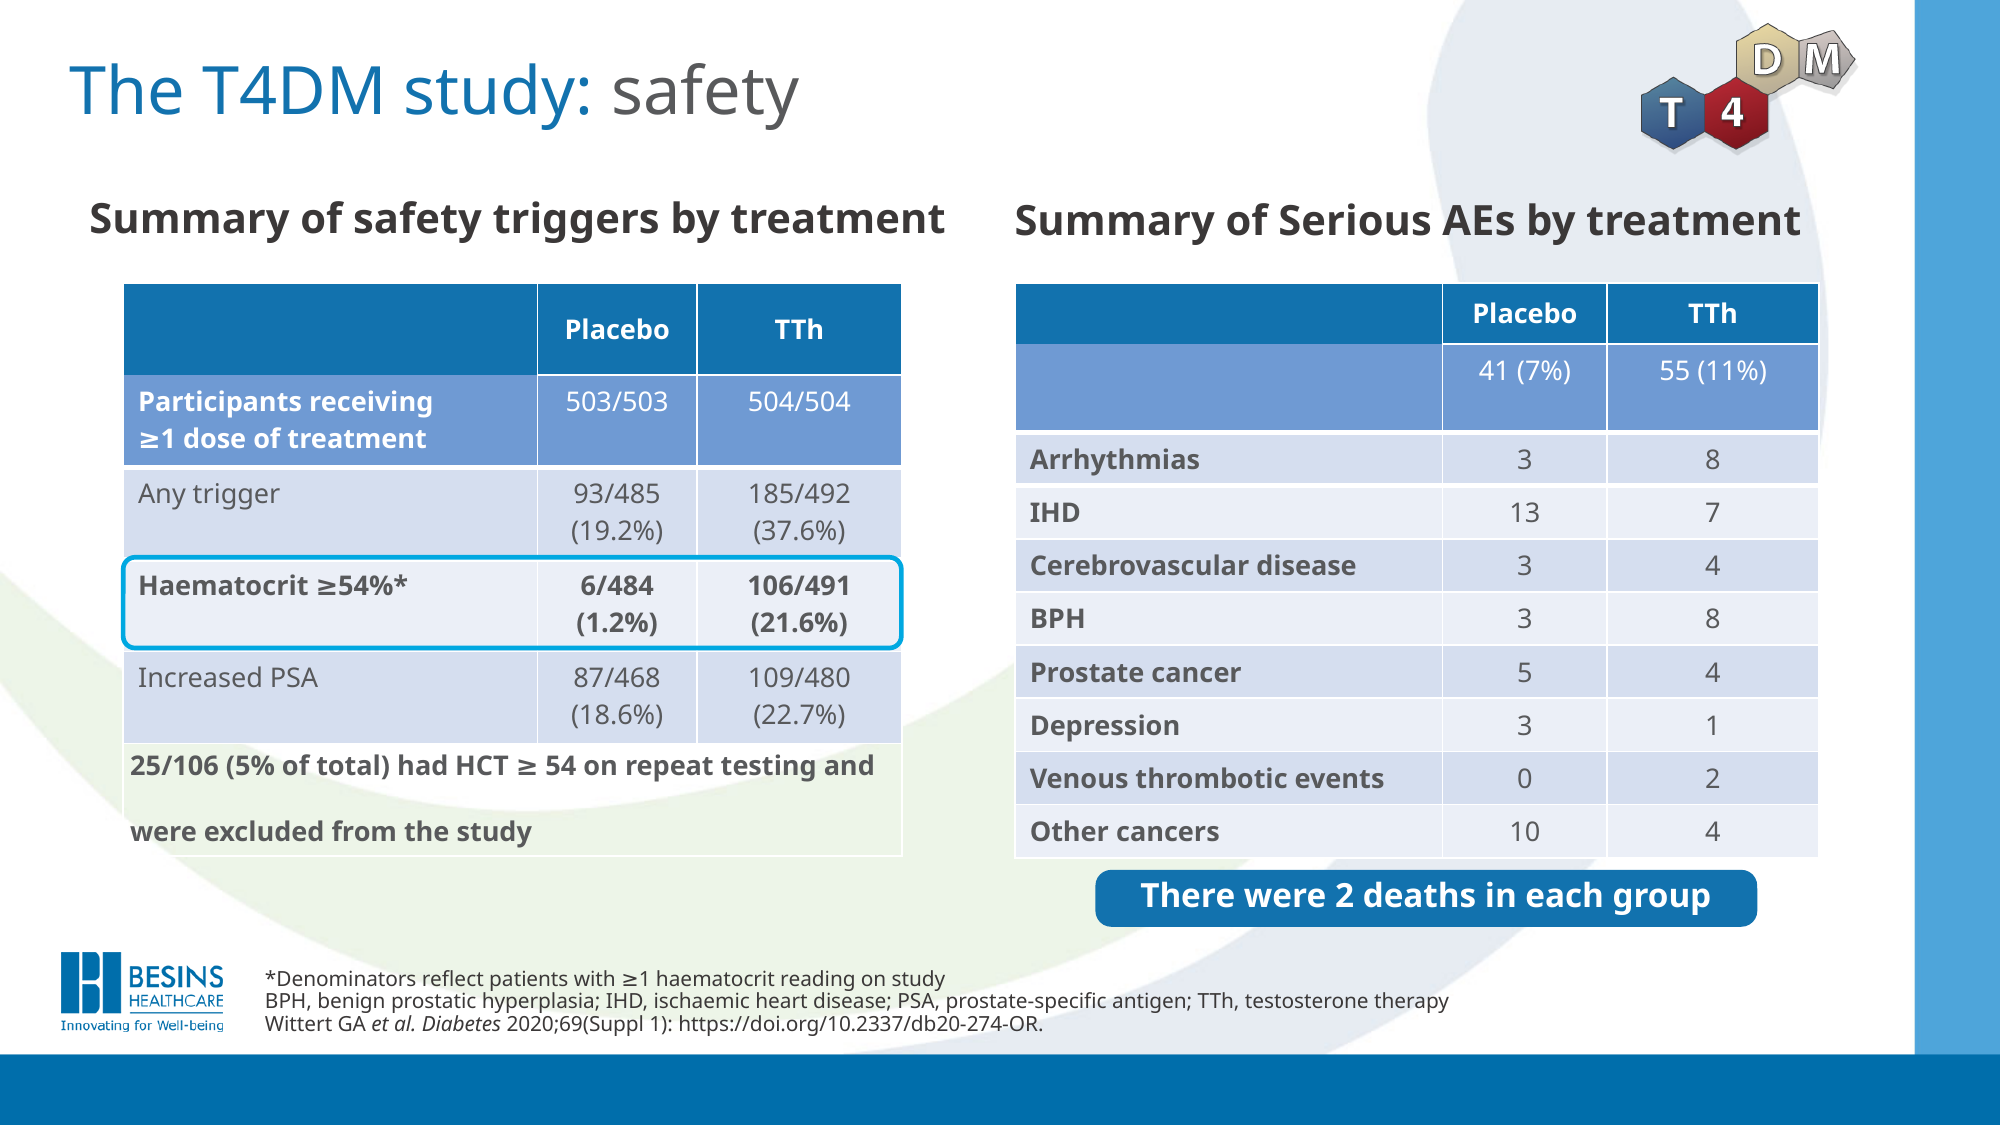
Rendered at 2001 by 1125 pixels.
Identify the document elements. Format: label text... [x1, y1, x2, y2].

table_cell Depression [1016, 699, 1442, 751]
text_box [123, 557, 902, 649]
table_cell 109/480 (22.7%) [698, 652, 901, 743]
table_header Placebo [538, 284, 696, 374]
table_cell 7 [1608, 488, 1818, 538]
table_cell Haematocrit ≥54%* [124, 643, 537, 651]
table_cell Any trigger [124, 470, 537, 557]
table_cell 55 (11%) [1608, 345, 1818, 430]
table_header [1016, 284, 1442, 344]
table_cell 185/492 (37.6%) [698, 470, 901, 557]
table_cell 8 [1608, 593, 1818, 644]
table_cell Participants receiving ≥1 dose of treatment [124, 375, 537, 465]
table_cell 41 (7%) [1443, 345, 1606, 430]
table_cell 4 [1608, 805, 1818, 857]
table_cell 1 [1608, 699, 1818, 751]
table_cell 504/504 [698, 376, 901, 465]
table_cell 3 [1443, 540, 1606, 591]
table_cell 13 [1443, 488, 1606, 538]
table_cell 3 [1443, 593, 1606, 644]
text_box There were 2 deaths in each group [1095, 869, 1758, 927]
table_header TTh [1608, 284, 1818, 343]
table_cell 2 [1608, 752, 1818, 804]
table_cell 3 [1443, 699, 1606, 751]
table_cell 3 [1443, 435, 1606, 483]
picture [0, 0, 2000, 1125]
table_cell 0 [1443, 752, 1606, 804]
table_cell 8 [1608, 435, 1818, 483]
table_header [124, 284, 537, 375]
table_cell 106/491 (21.6%) [698, 642, 901, 651]
table_cell Arrhythmias [1016, 435, 1442, 483]
table_cell Venous thrombotic events [1016, 752, 1442, 804]
table_cell [1016, 344, 1442, 430]
table_cell 87/468 (18.6%) [538, 652, 696, 743]
table_cell 5 [1443, 646, 1606, 697]
table_cell 25/106 (5% of total) had HCT ≥ 54 on repeat testing and were excluded from the study [124, 744, 901, 855]
table_cell Other cancers [1016, 805, 1442, 857]
table_cell IHD [1016, 488, 1442, 538]
table_header TTh [698, 284, 901, 374]
table_cell 4 [1608, 646, 1818, 697]
table_cell Cerebrovascular disease [1016, 540, 1442, 591]
table_cell 93/485 (19.2%) [538, 470, 696, 557]
text_box Summary of Serious AEs by treatment [1014, 186, 1852, 930]
table_header Placebo [1443, 284, 1606, 343]
title The T4DM study: safety [54, 24, 1405, 162]
table_cell Prostate cancer [1016, 646, 1442, 697]
table_cell 503/503 [538, 376, 696, 465]
table_cell BPH [1016, 593, 1442, 644]
list *Denominators reflect patients with ≥1 haematocrit reading on study BPH, benign prostatic hyperplasia; IHD, ischaemic heart disease; PSA, prostate-specific antigen; TTh, testosterone therapy Wittert GA et al. Diabetes 2020;69(Suppl 1): https://doi.org/10.2337/db20-274-OR. [249, 959, 1750, 1044]
table_cell 4 [1608, 540, 1818, 591]
table_cell 10 [1443, 805, 1606, 857]
table_cell Increased PSA [124, 652, 537, 743]
list Summary of safety triggers by treatment [89, 190, 1014, 904]
